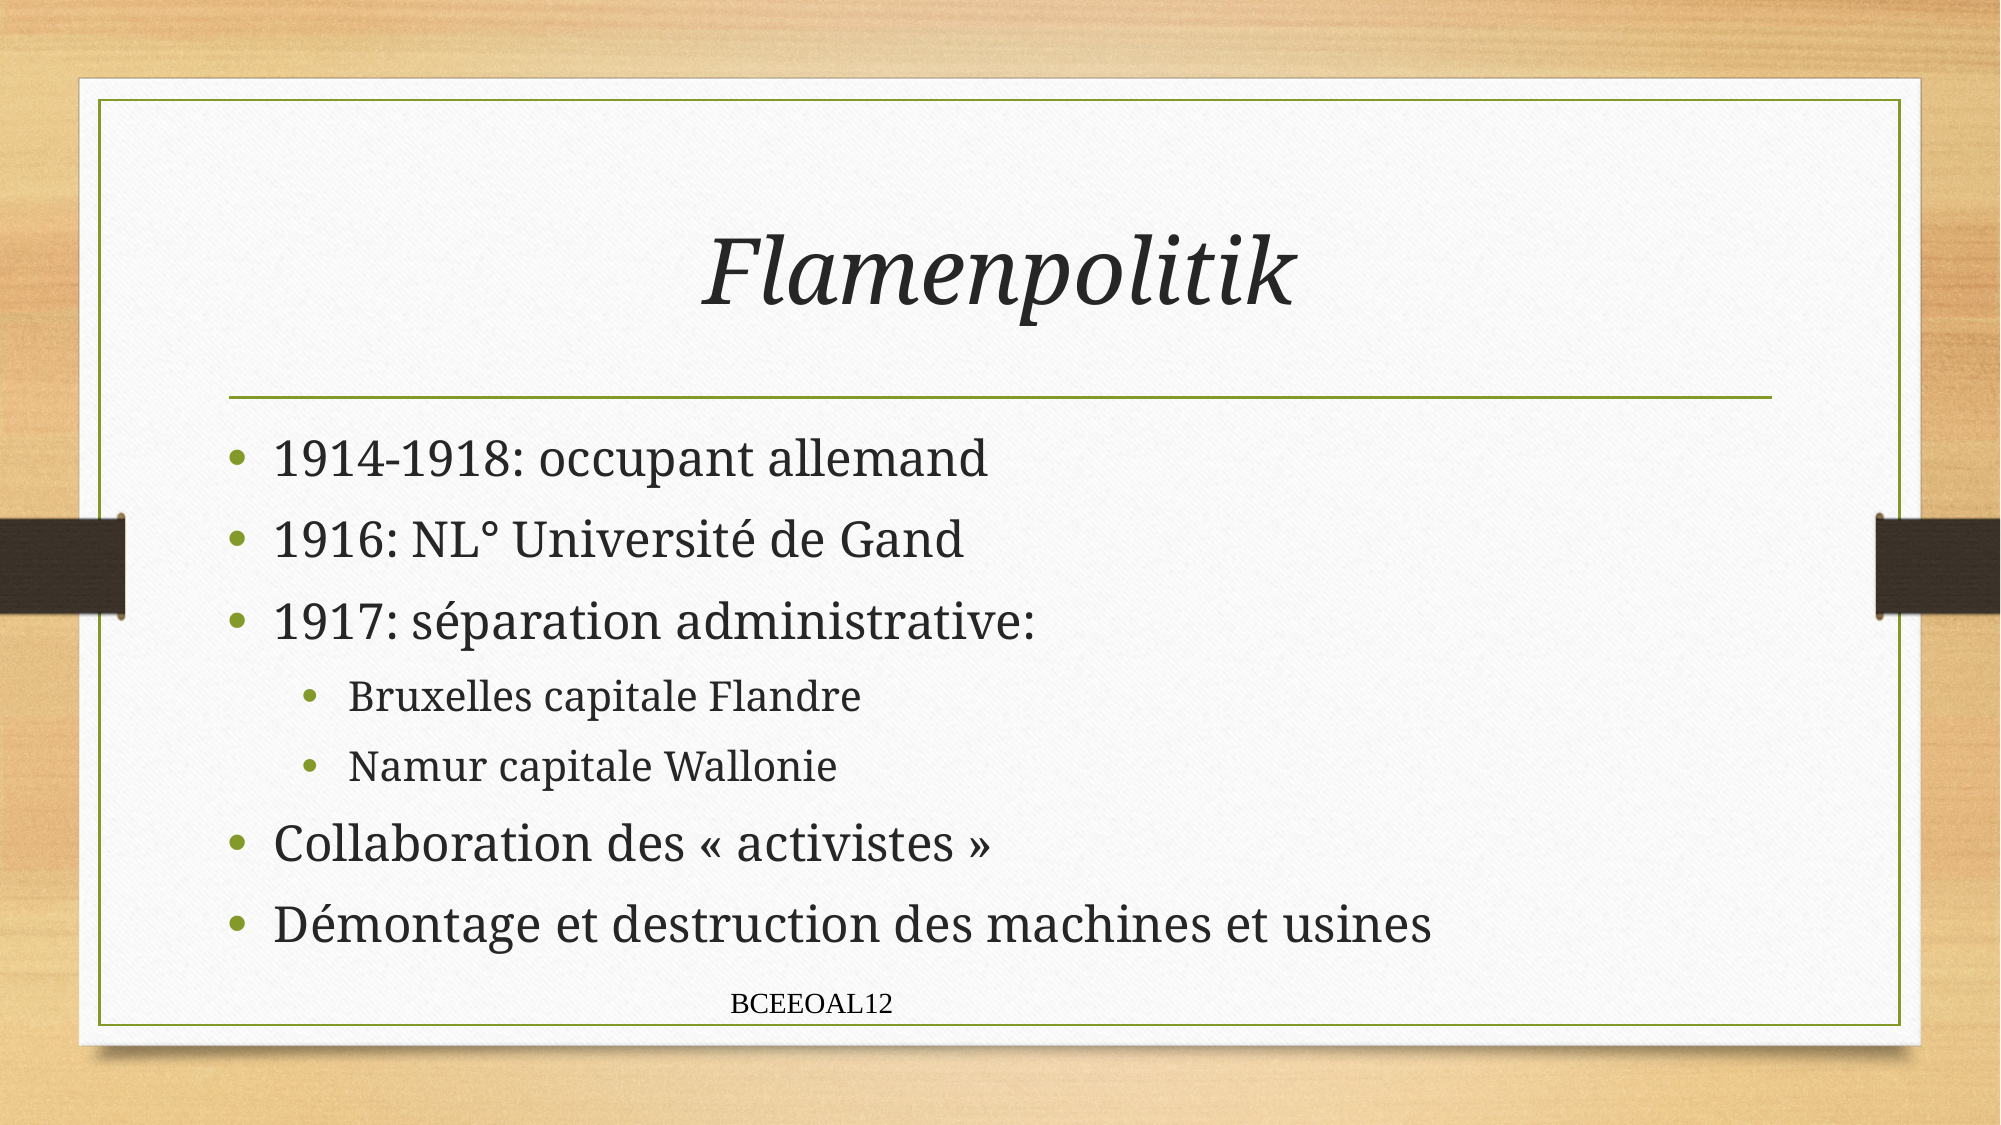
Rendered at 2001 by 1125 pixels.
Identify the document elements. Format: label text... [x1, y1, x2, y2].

footer BCEEOAL12 [212, 979, 1411, 1025]
list 1914-1918: occupant allemand 1916: NL° Université de Gand 1917: séparation administrative: Bruxelles capitale Flandre Namur capitale Wallonie Collaboration des « activistes » Démontage et destruction des machines et usines [212, 419, 1788, 964]
title Flamenpolitik [212, 161, 1788, 375]
picture [0, 0, 2001, 1125]
